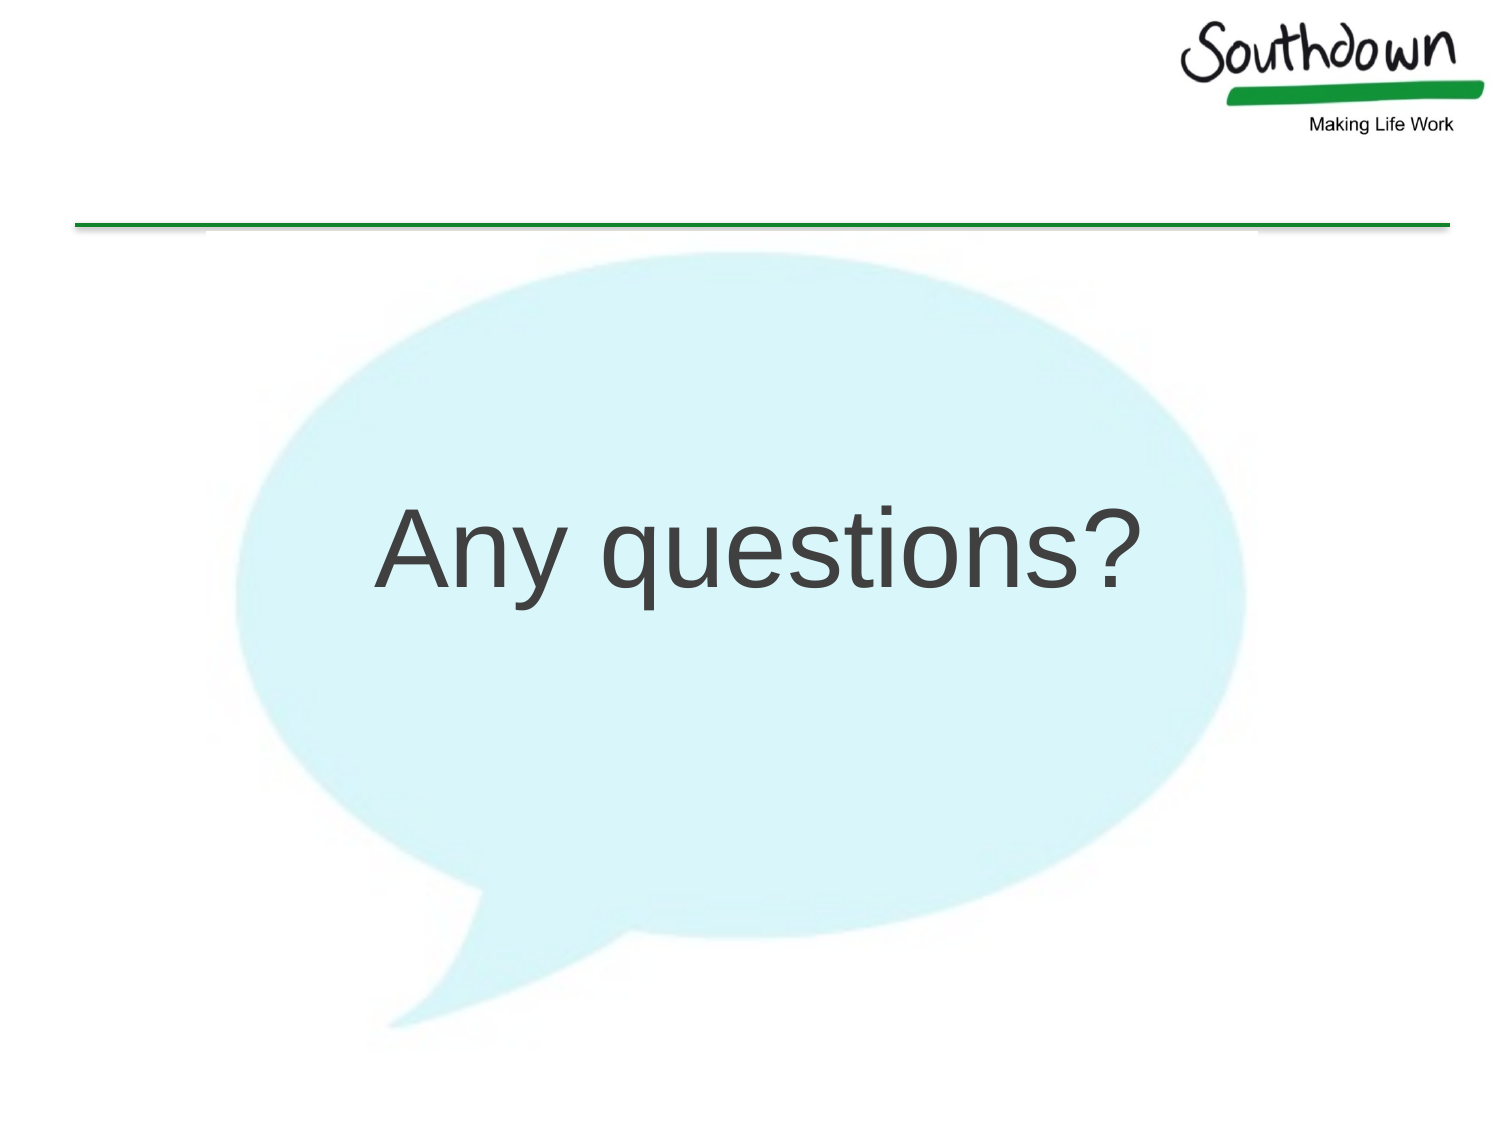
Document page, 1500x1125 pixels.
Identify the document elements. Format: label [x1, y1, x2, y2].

picture [1175, 12, 1491, 137]
list [206, 231, 1259, 1057]
